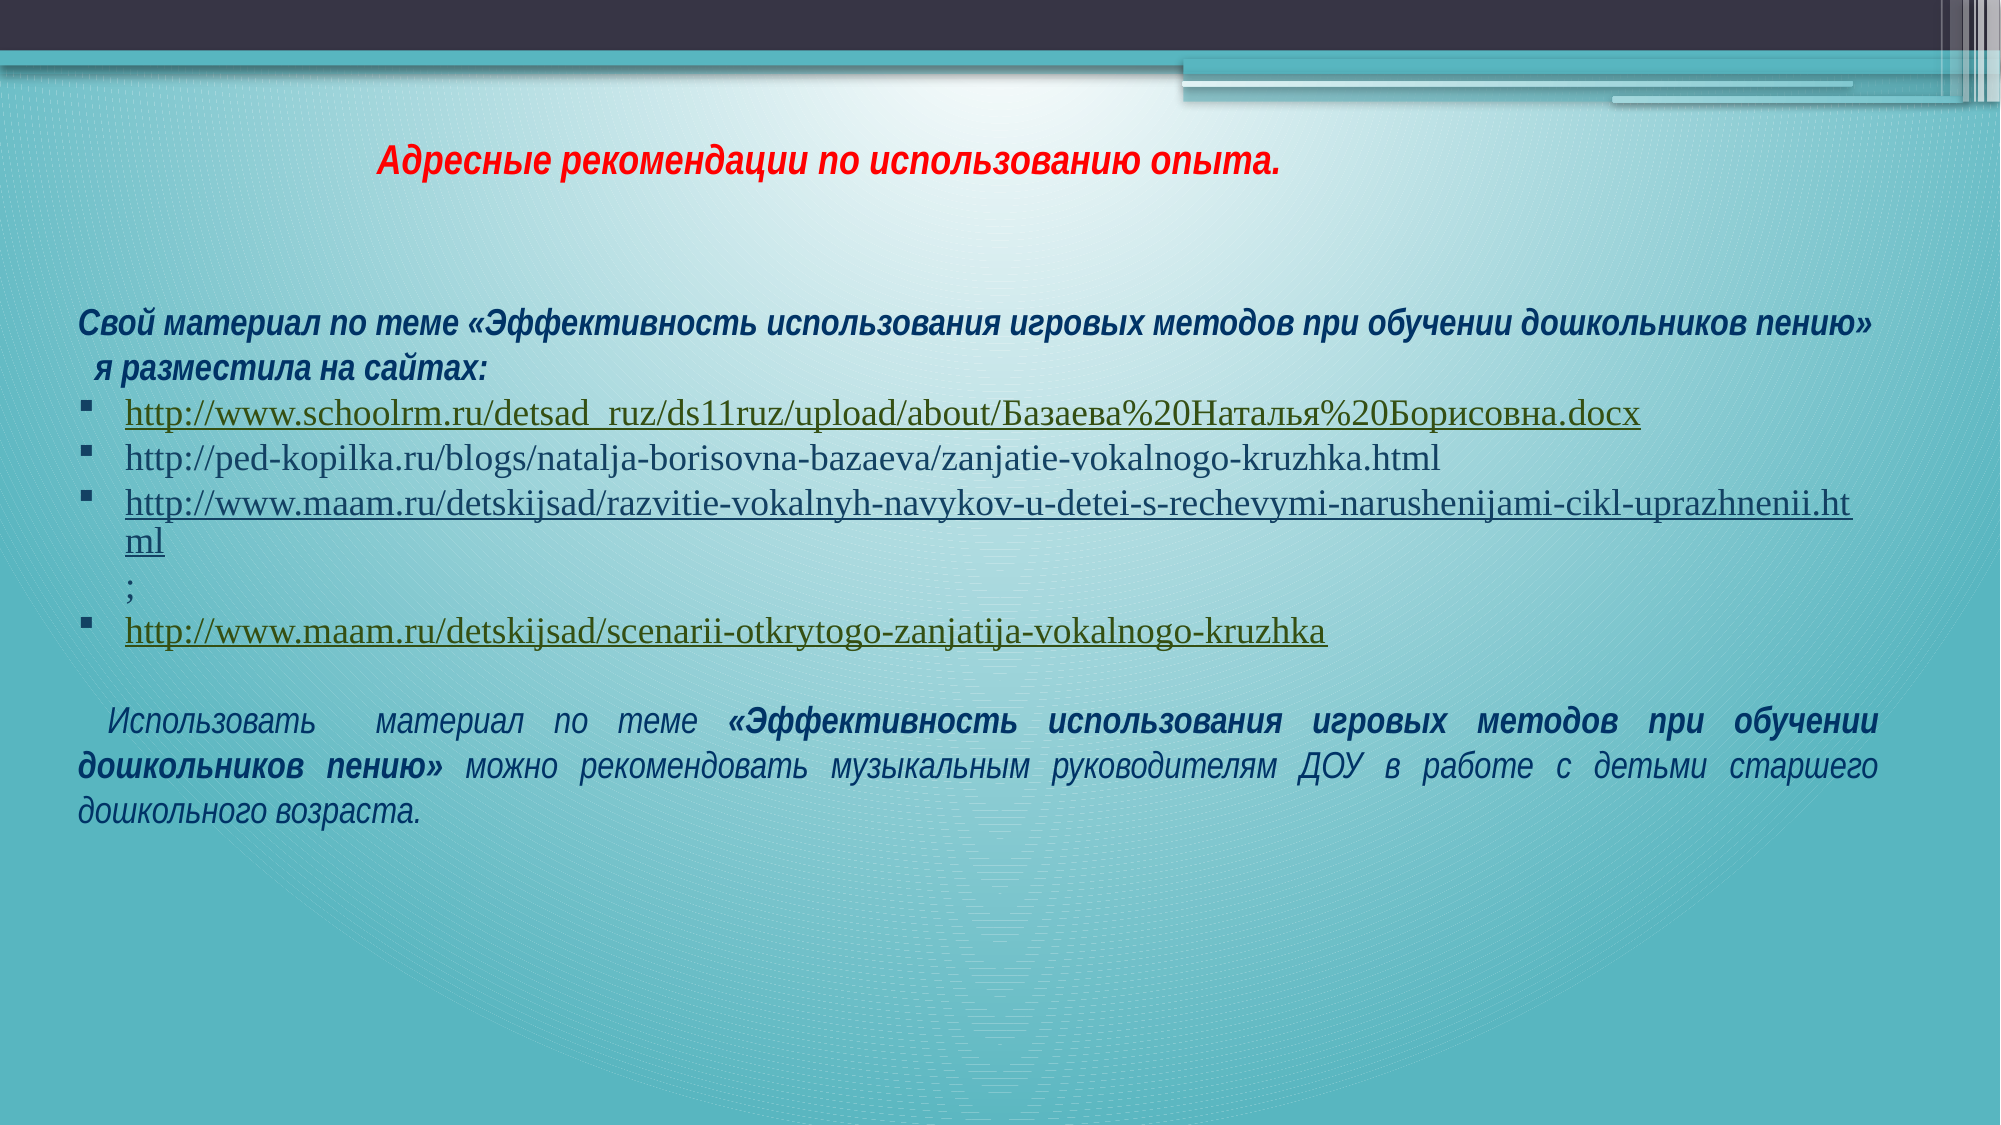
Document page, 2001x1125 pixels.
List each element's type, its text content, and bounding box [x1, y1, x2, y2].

text_box Адресные рекомендации по использованию опыта. [362, 125, 1756, 191]
text_box Свой материал по теме «Эффективность использования игровых методов при обучении дошкольников пению» я разместила на сайтах: http://www.schoolrm.ru/detsad_ruz/ds11ruz/upload/about/Базаева%20Наталья%20Борисовна.docx http://ped-kopilka.ru/blogs/natalja-borisovna-bazaeva/zanjatie-vokalnogo-kruzhka.html http://www.maam.ru/detskijsad/razvitie-vokalnyh-navykov-u-detei-s-rechevymi-narushenijami-cikl-uprazhnenii.html; http://www.maam.ru/detskijsad/scenarii-otkrytogo-zanjatija-vokalnogo-kruzhka Использовать материал по теме «Эффективность использования игровых методов при обучении дошкольников пению» можно рекомендовать музыкальным руководителям ДОУ в работе с детьми старшего дошкольного возраста. [63, 290, 1895, 801]
